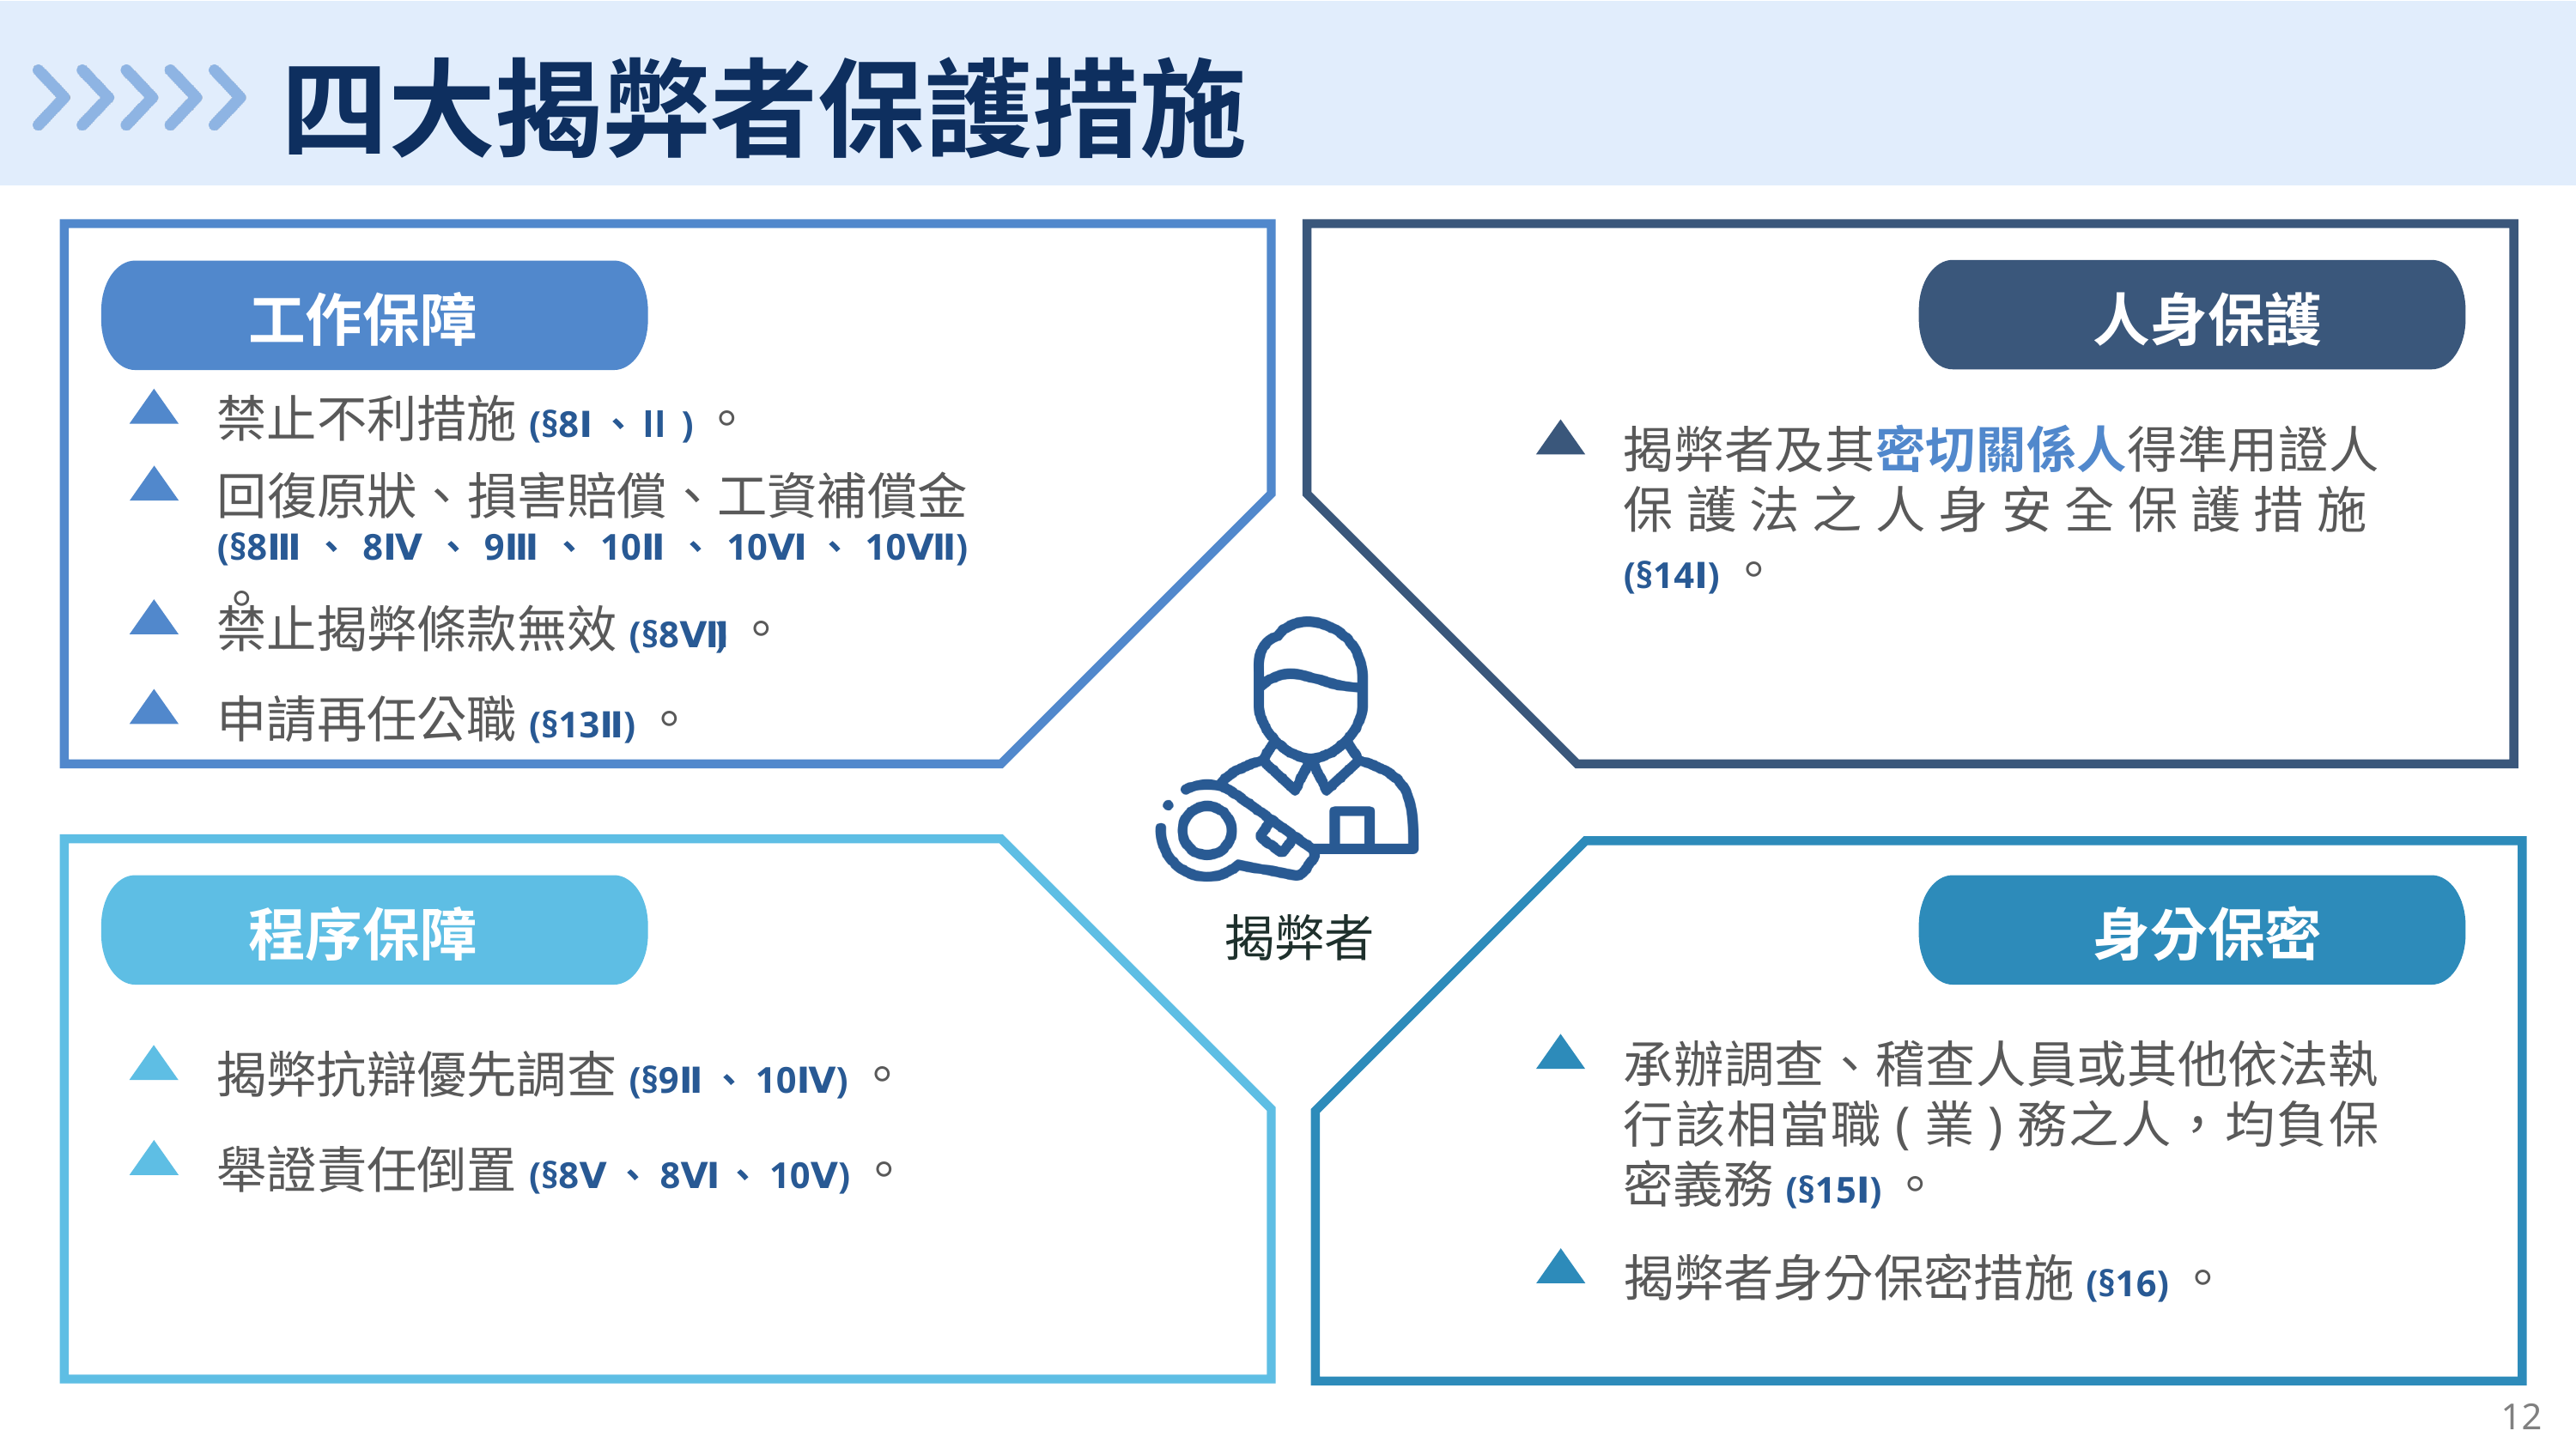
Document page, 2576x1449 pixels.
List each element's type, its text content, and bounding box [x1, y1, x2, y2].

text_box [32, 33, 1364, 172]
text_box 11 [2488, 1387, 2576, 1449]
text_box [64, 223, 2523, 1381]
text_box [0, 0, 2576, 183]
